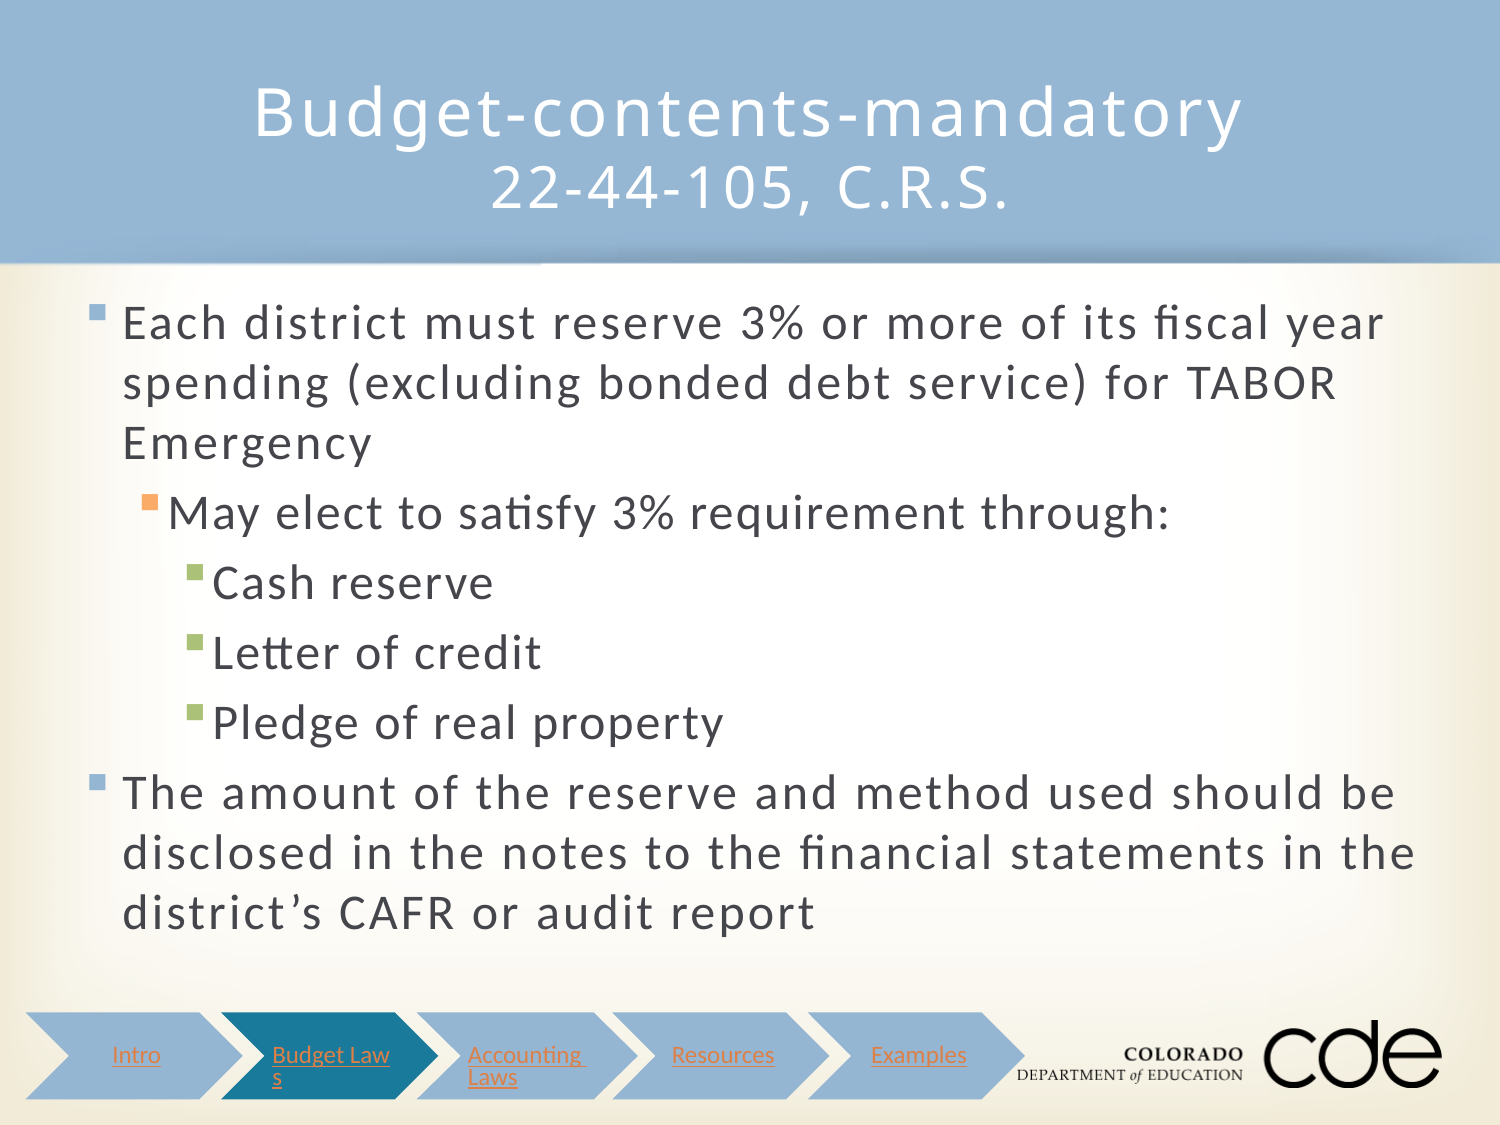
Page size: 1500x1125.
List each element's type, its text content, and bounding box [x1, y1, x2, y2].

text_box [25, 1012, 1026, 1100]
picture [0, 0, 1500, 1125]
title Budget-contents-mandatory 22-44-105, C.R.S. [75, 62, 1425, 250]
list Each district must reserve 3% or more of its fiscal year spending (excluding bonded debt service) for TABOR Emergency May elect to satisfy 3% requirement through: Cash reserve Letter of credit Pledge of real property The amount of the reserve and method used should be disclosed in the notes to the financial statements in the district’s CAFR or audit report [62, 281, 1442, 1005]
